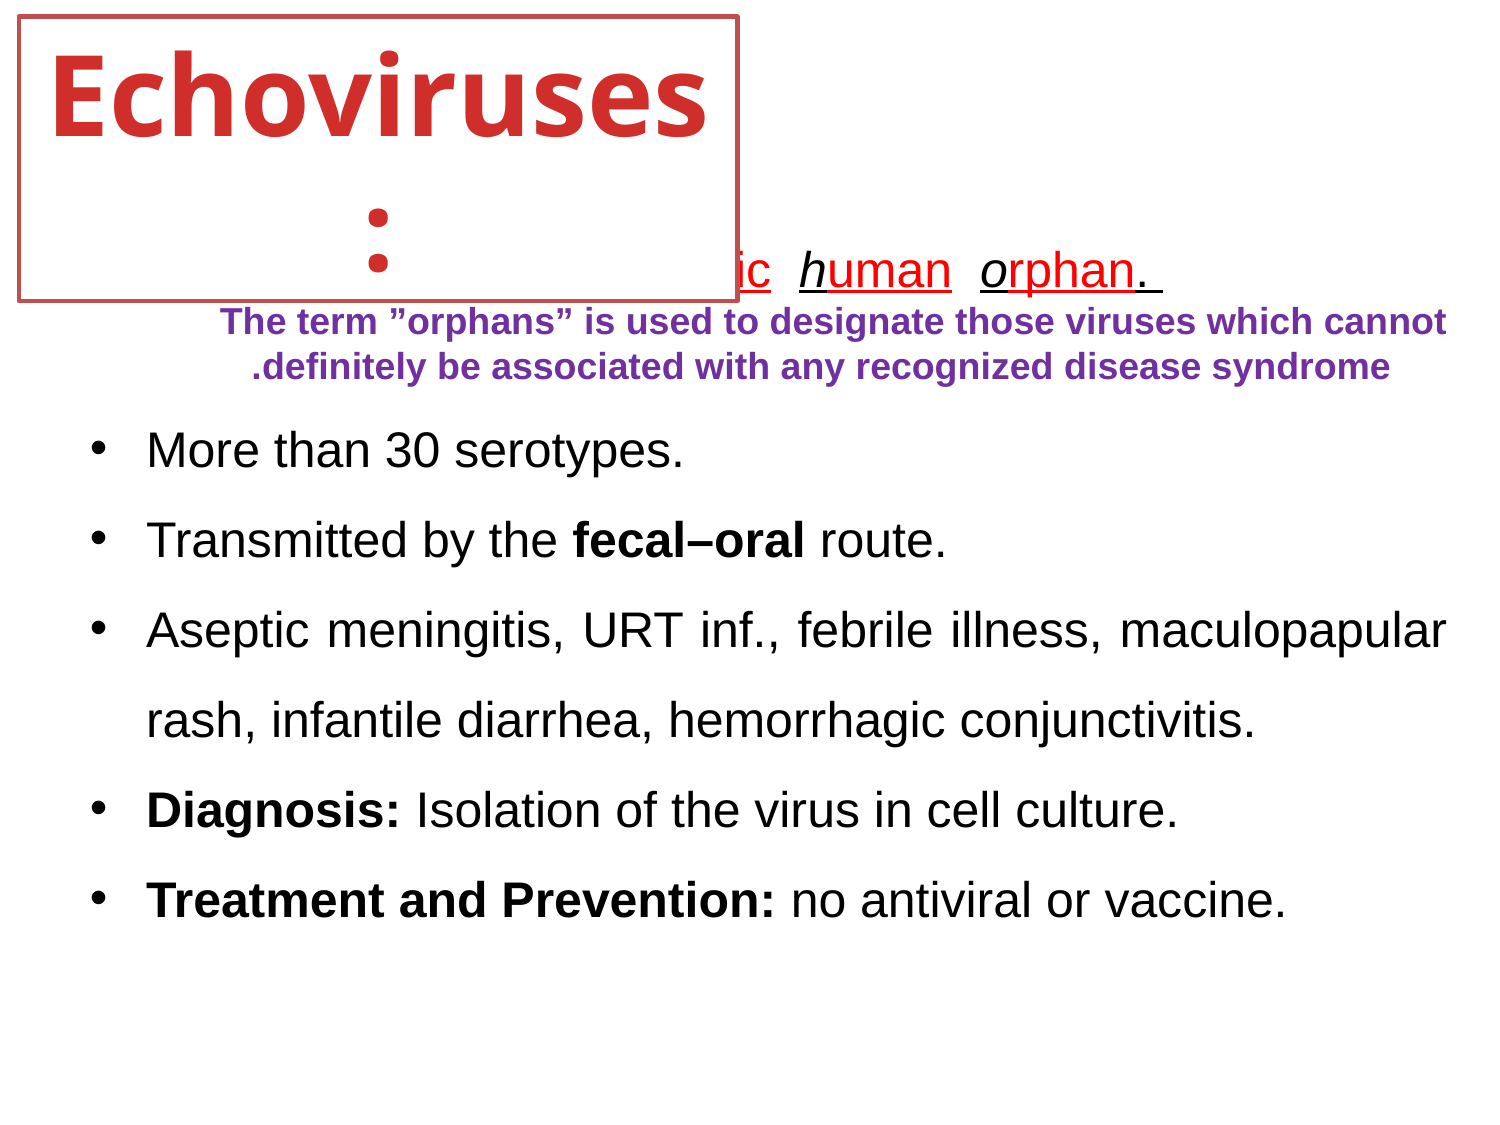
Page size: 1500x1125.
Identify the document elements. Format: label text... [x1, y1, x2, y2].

text_box ECHO is: enteric cytopathic human orphan. The term ”orphans” is used to designate those viruses which cannot definitely be associated with any recognized disease syndrome. More than 30 serotypes. Transmitted by the fecal–oral route. Aseptic meningitis, URT inf., febrile illness, maculopapular rash, infantile diarrhea, hemorrhagic conjunctivitis. Diagnosis: Isolation of the virus in cell culture. Treatment and Prevention: no antiviral or vaccine. [75, 199, 1463, 935]
text_box Echoviruses: [17, 14, 740, 303]
